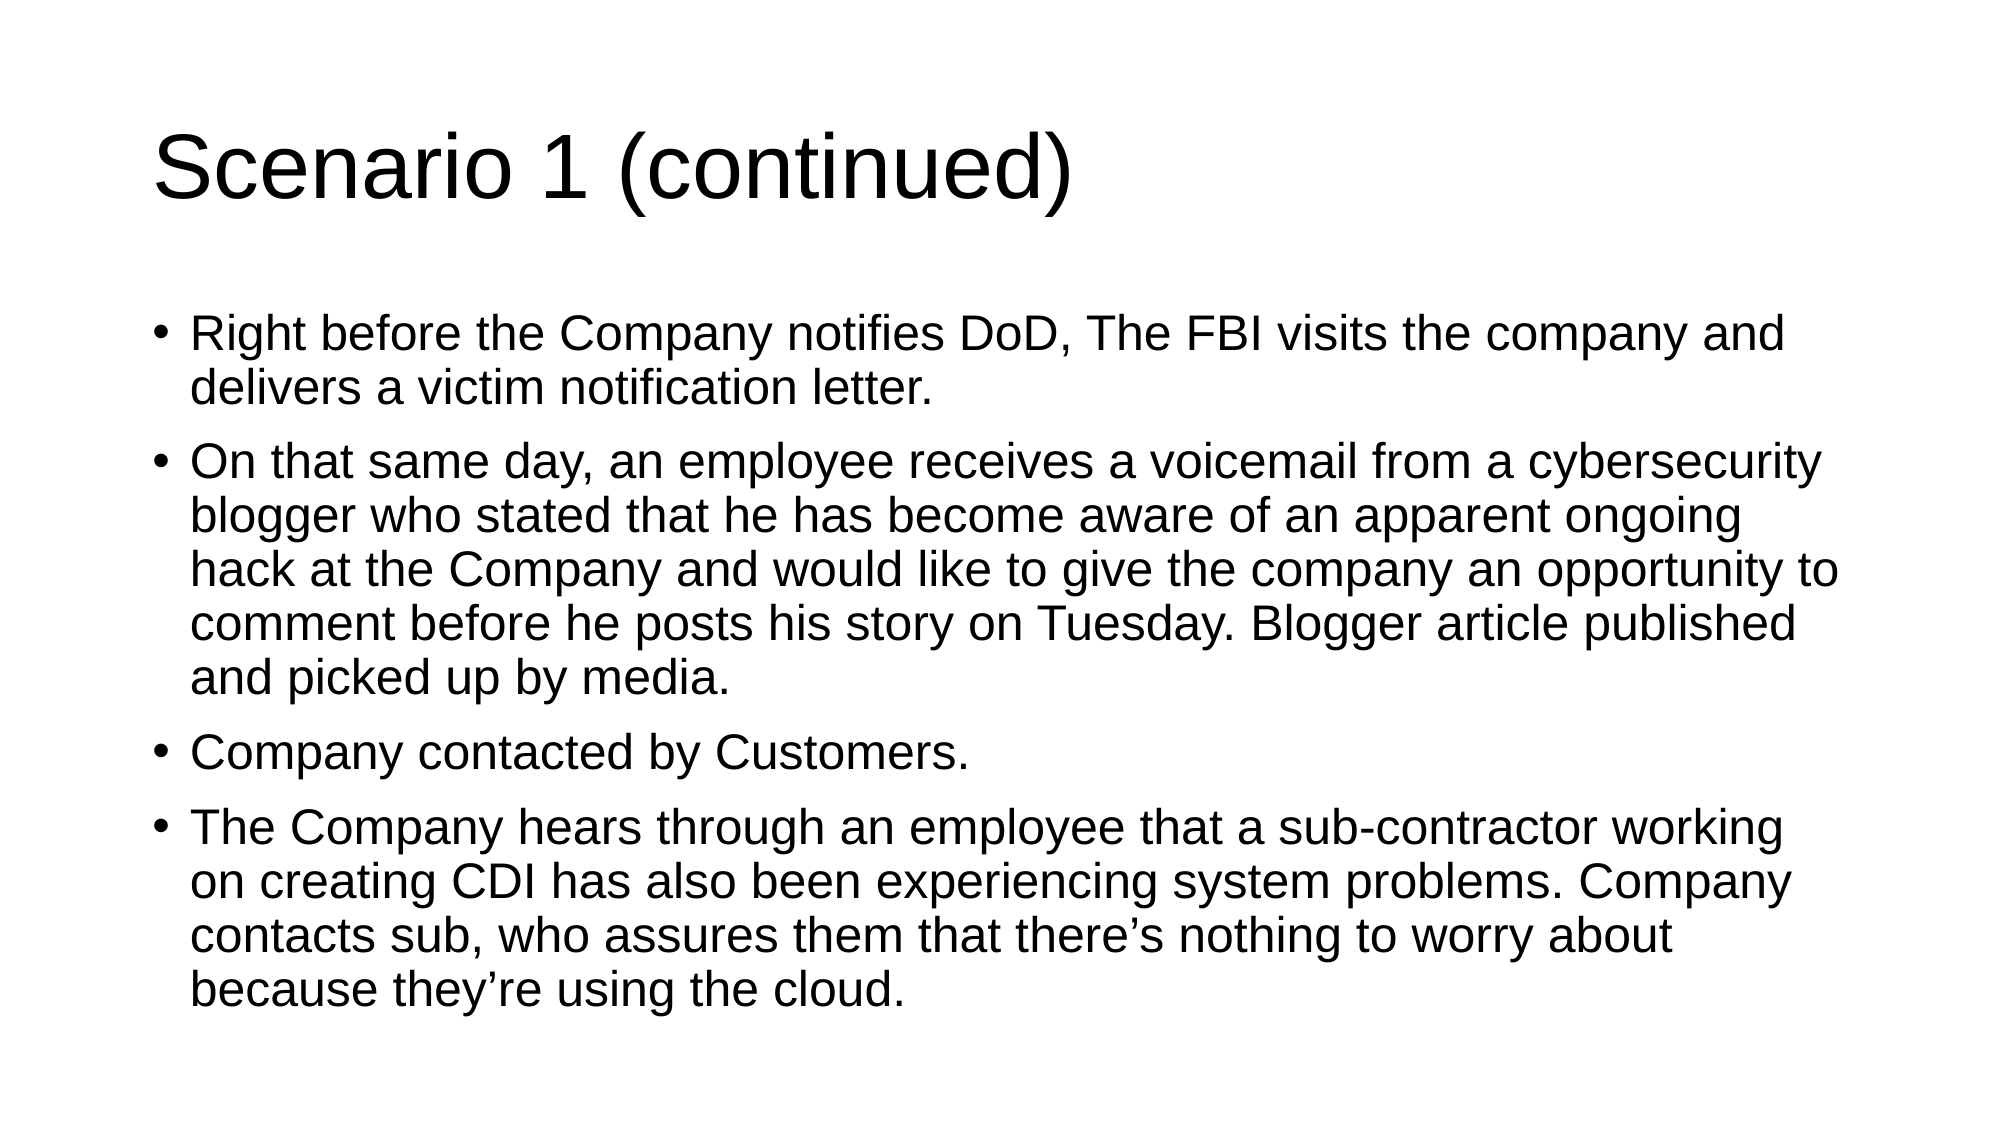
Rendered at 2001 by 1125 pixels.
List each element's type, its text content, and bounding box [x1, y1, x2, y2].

list Right before the Company notifies DoD, The FBI visits the company and delivers a victim notification letter. On that same day, an employee receives a voicemail from a cybersecurity blogger who stated that he has become aware of an apparent ongoing hack at the Company and would like to give the company an opportunity to comment before he posts his story on Tuesday. Blogger article published and picked up by media. Company contacted by Customers. The Company hears through an employee that a sub-contractor working on creating CDI has also been experiencing system problems. Company contacts sub, who assures them that there’s nothing to worry about because they’re using the cloud. [137, 299, 1863, 1014]
title Scenario 1 (continued) [137, 59, 1863, 278]
